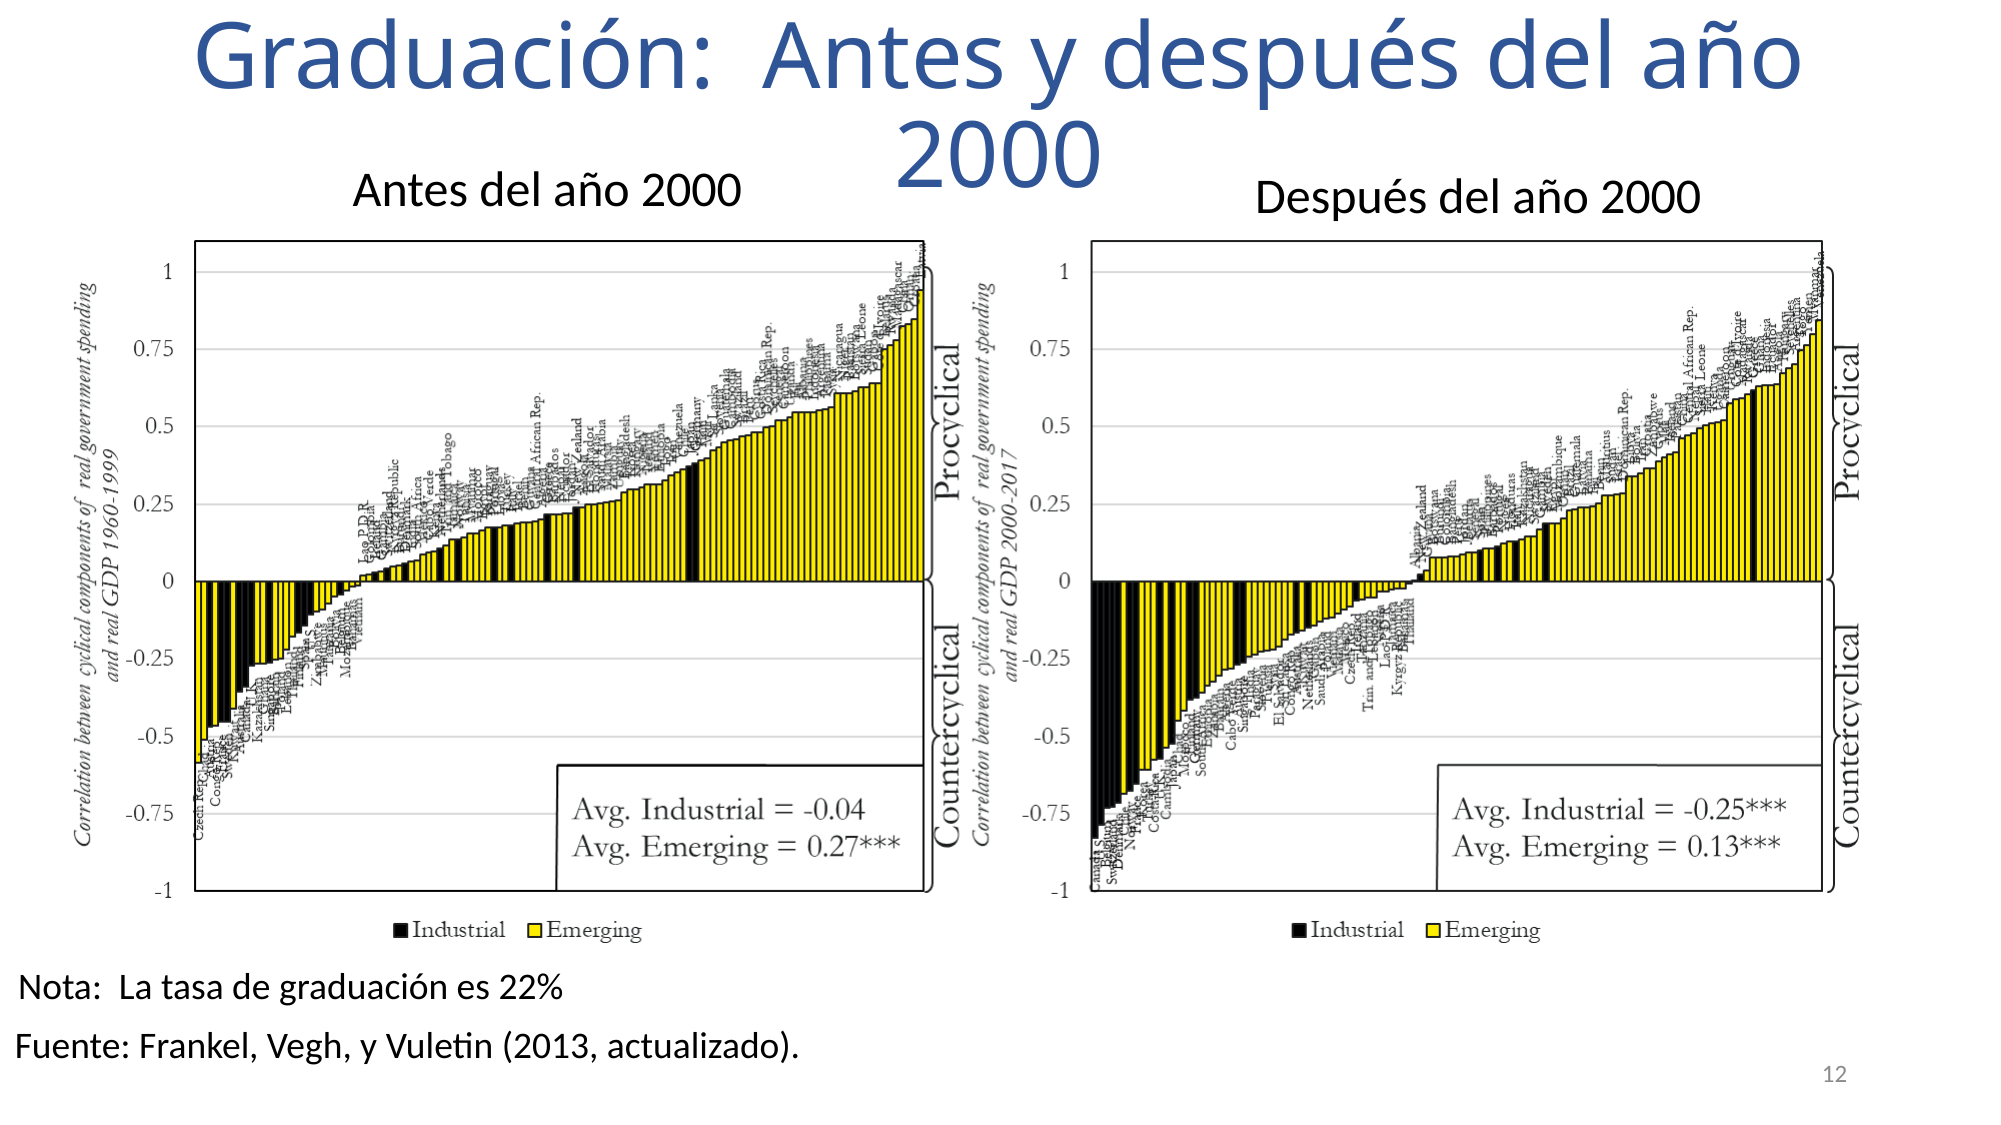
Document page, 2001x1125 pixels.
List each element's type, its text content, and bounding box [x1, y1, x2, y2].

picture [64, 197, 1862, 963]
text_box Después del año 2000 [1100, 160, 1856, 197]
title Graduación: Antes y después del año 2000 [136, 0, 1862, 197]
text_box Nota: La tasa de graduación es 22% [3, 954, 580, 1014]
text_box Antes del año 2000 [150, 155, 946, 197]
text_box Fuente: Frankel, Vegh, y Vuletin (2013, actualizado). [0, 1013, 2000, 1073]
slide_number 12 [1412, 1042, 1863, 1103]
